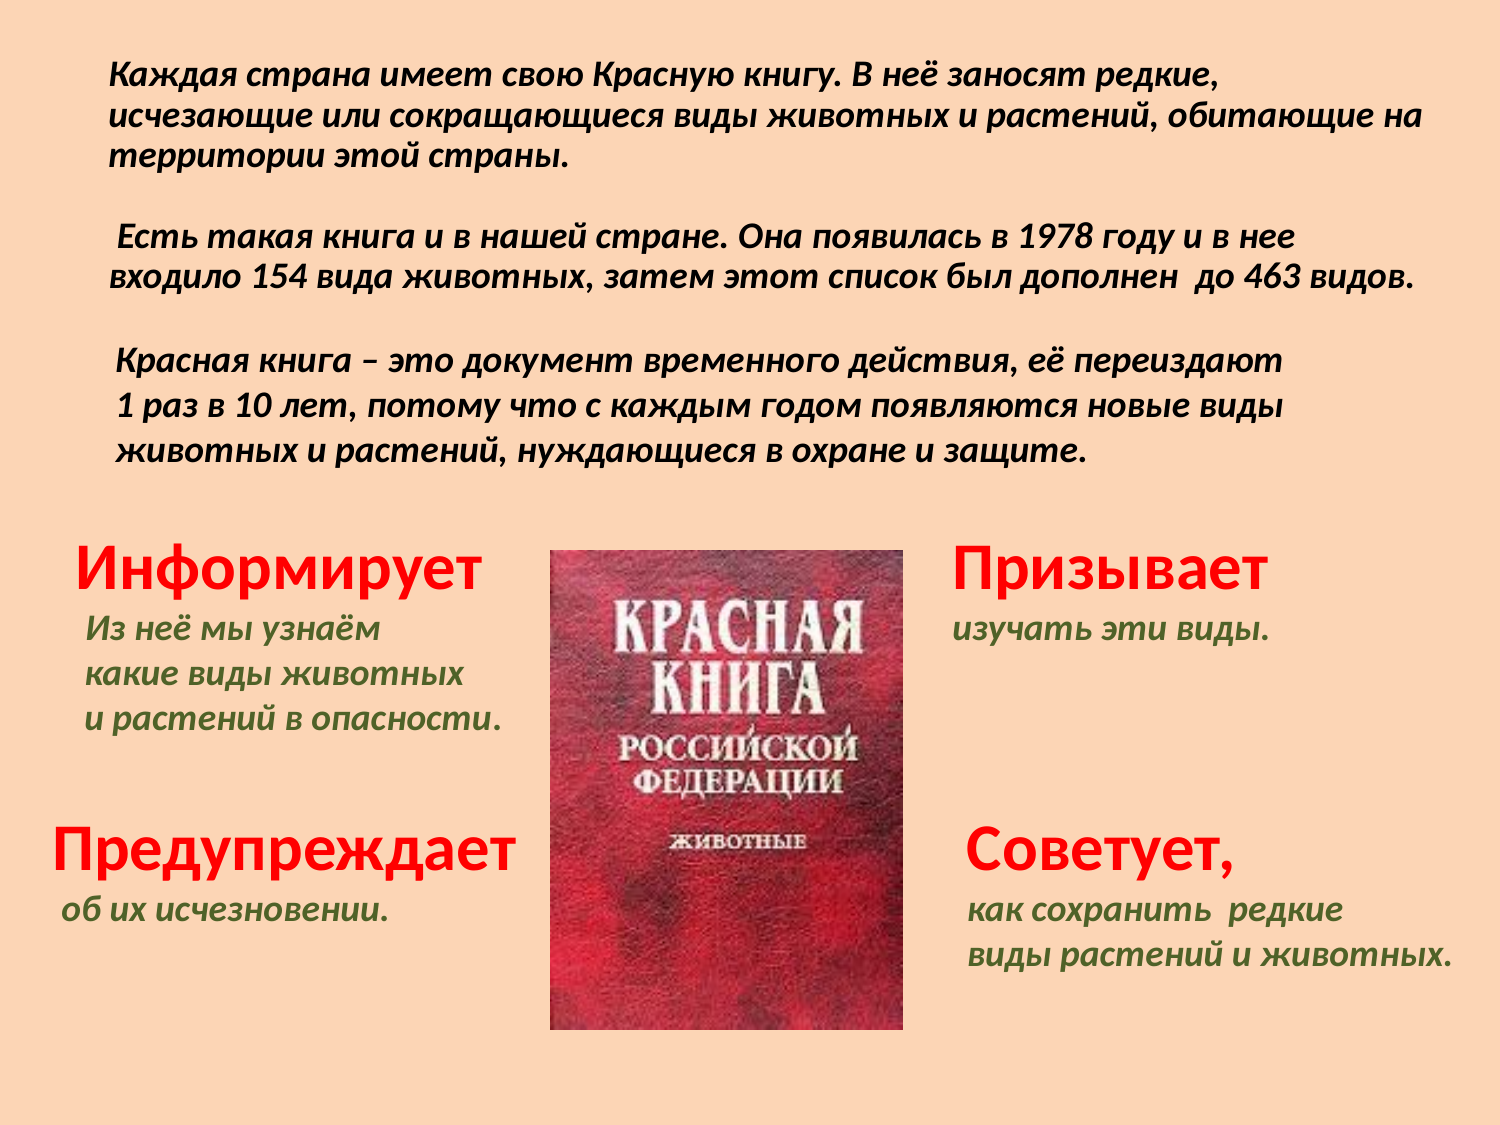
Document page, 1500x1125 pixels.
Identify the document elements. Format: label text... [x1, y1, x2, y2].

text_box Красная книга – это документ временного действия, её переиздают 1 раз в 10 лет, потому что с каждым годом появляются новые виды животных и растений, нуждающиеся в охране и защите. [100, 328, 1309, 478]
text_box Каждая страна имеет свою Красную книгу. В неё заносят редкие, исчезающие или сокращающиеся виды животных и растений, обитающие на территории этой страны. Есть такая книга и в нашей стране. Она появилась в 1978 году и в нее входило 154 вида животных, затем этот список был дополнен до 463 видов. [93, 46, 1442, 507]
text_box Предупреждает об их исчезновении. [37, 796, 532, 1062]
picture [550, 550, 903, 1030]
text_box Призывает изучать эти виды. [937, 515, 1302, 656]
text_box Информирует Из неё мы узнаём какие виды животных и растений в опасности. [61, 515, 517, 791]
text_box Советует, как сохранить редкие виды растений и животных. [952, 796, 1470, 1072]
